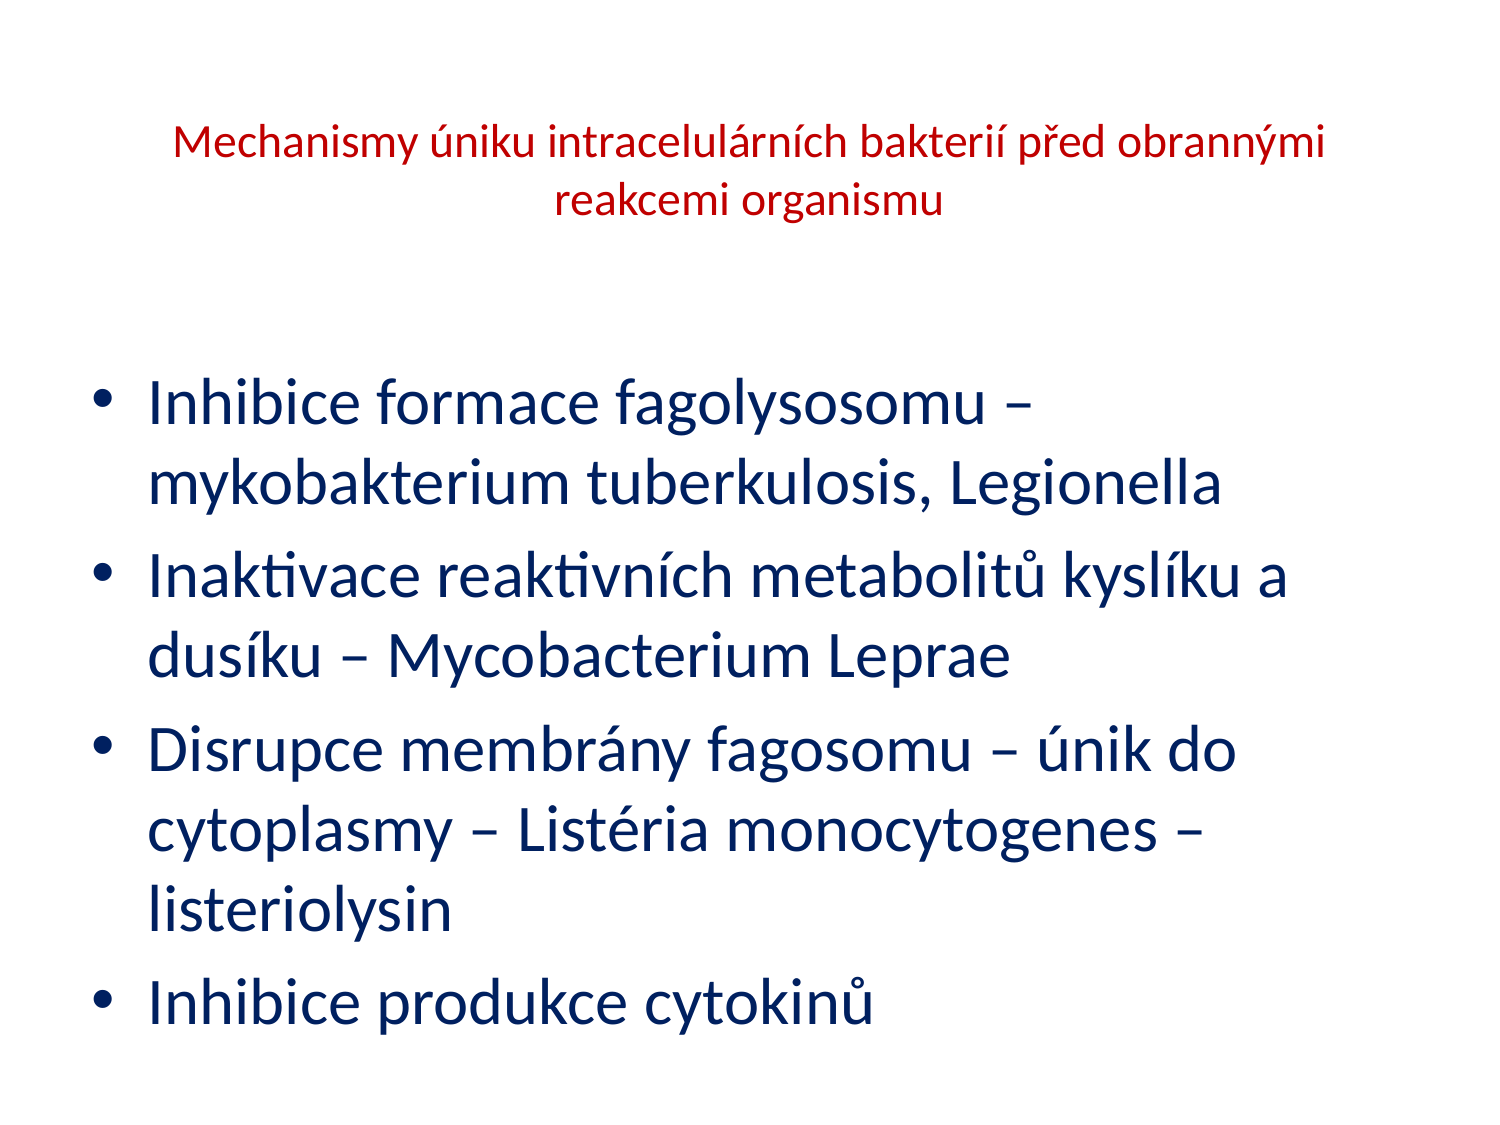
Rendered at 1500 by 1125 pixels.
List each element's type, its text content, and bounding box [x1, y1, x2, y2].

title Mechanismy úniku intracelulárních bakterií před obrannými reakcemi organismu [75, 45, 1425, 233]
list Inhibice formace fagolysosomu – mykobakterium tuberkulosis, Legionella Inaktivace reaktivních metabolitů kyslíku a dusíku – Mycobacterium Leprae Disrupce membrány fagosomu – únik do cytoplasmy – Listéria monocytogenes – listeriolysin Inhibice produkce cytokinů [76, 349, 1427, 1106]
